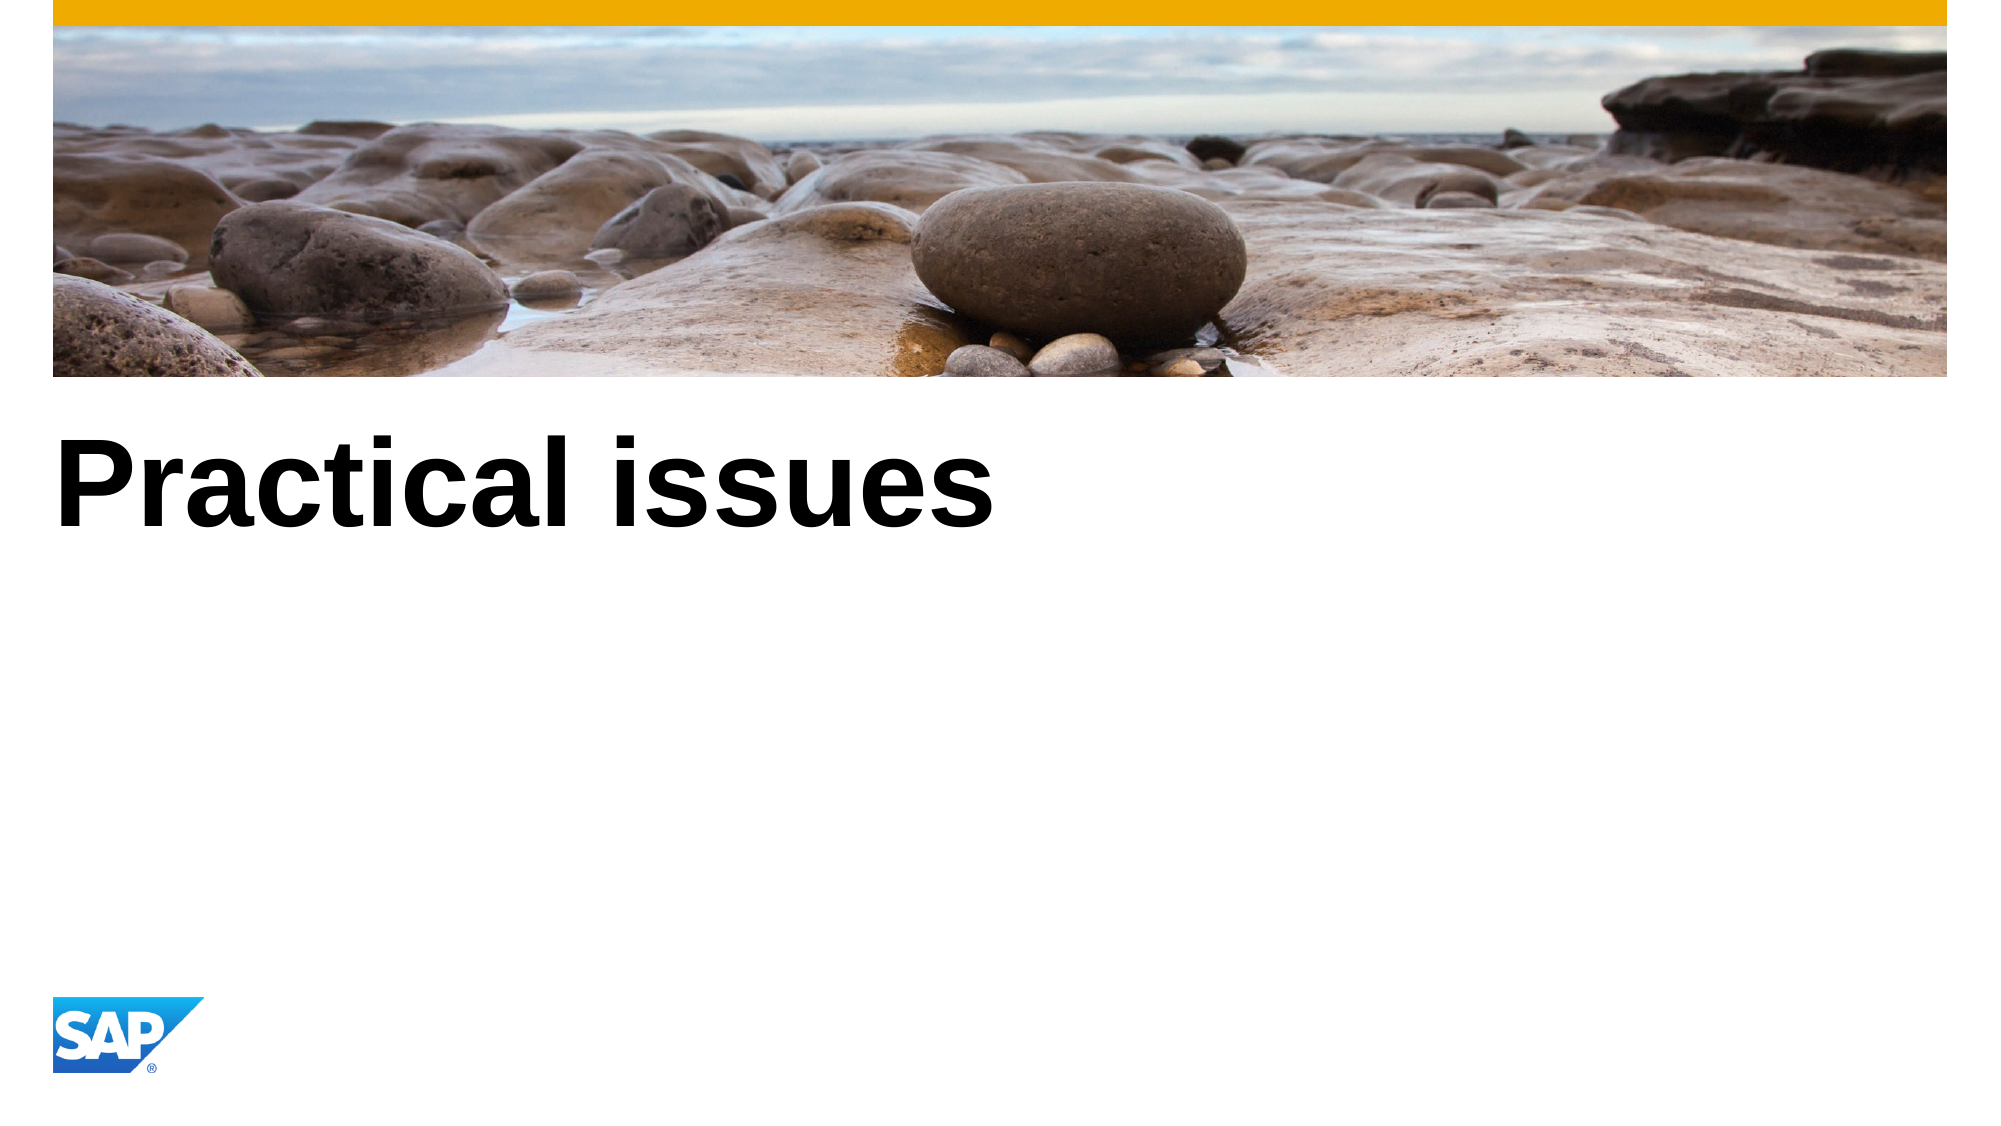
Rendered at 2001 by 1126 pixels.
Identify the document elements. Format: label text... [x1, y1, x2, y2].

picture [53, 1000, 204, 1073]
picture [52, 26, 1948, 377]
title Practical issues [53, 401, 1947, 553]
